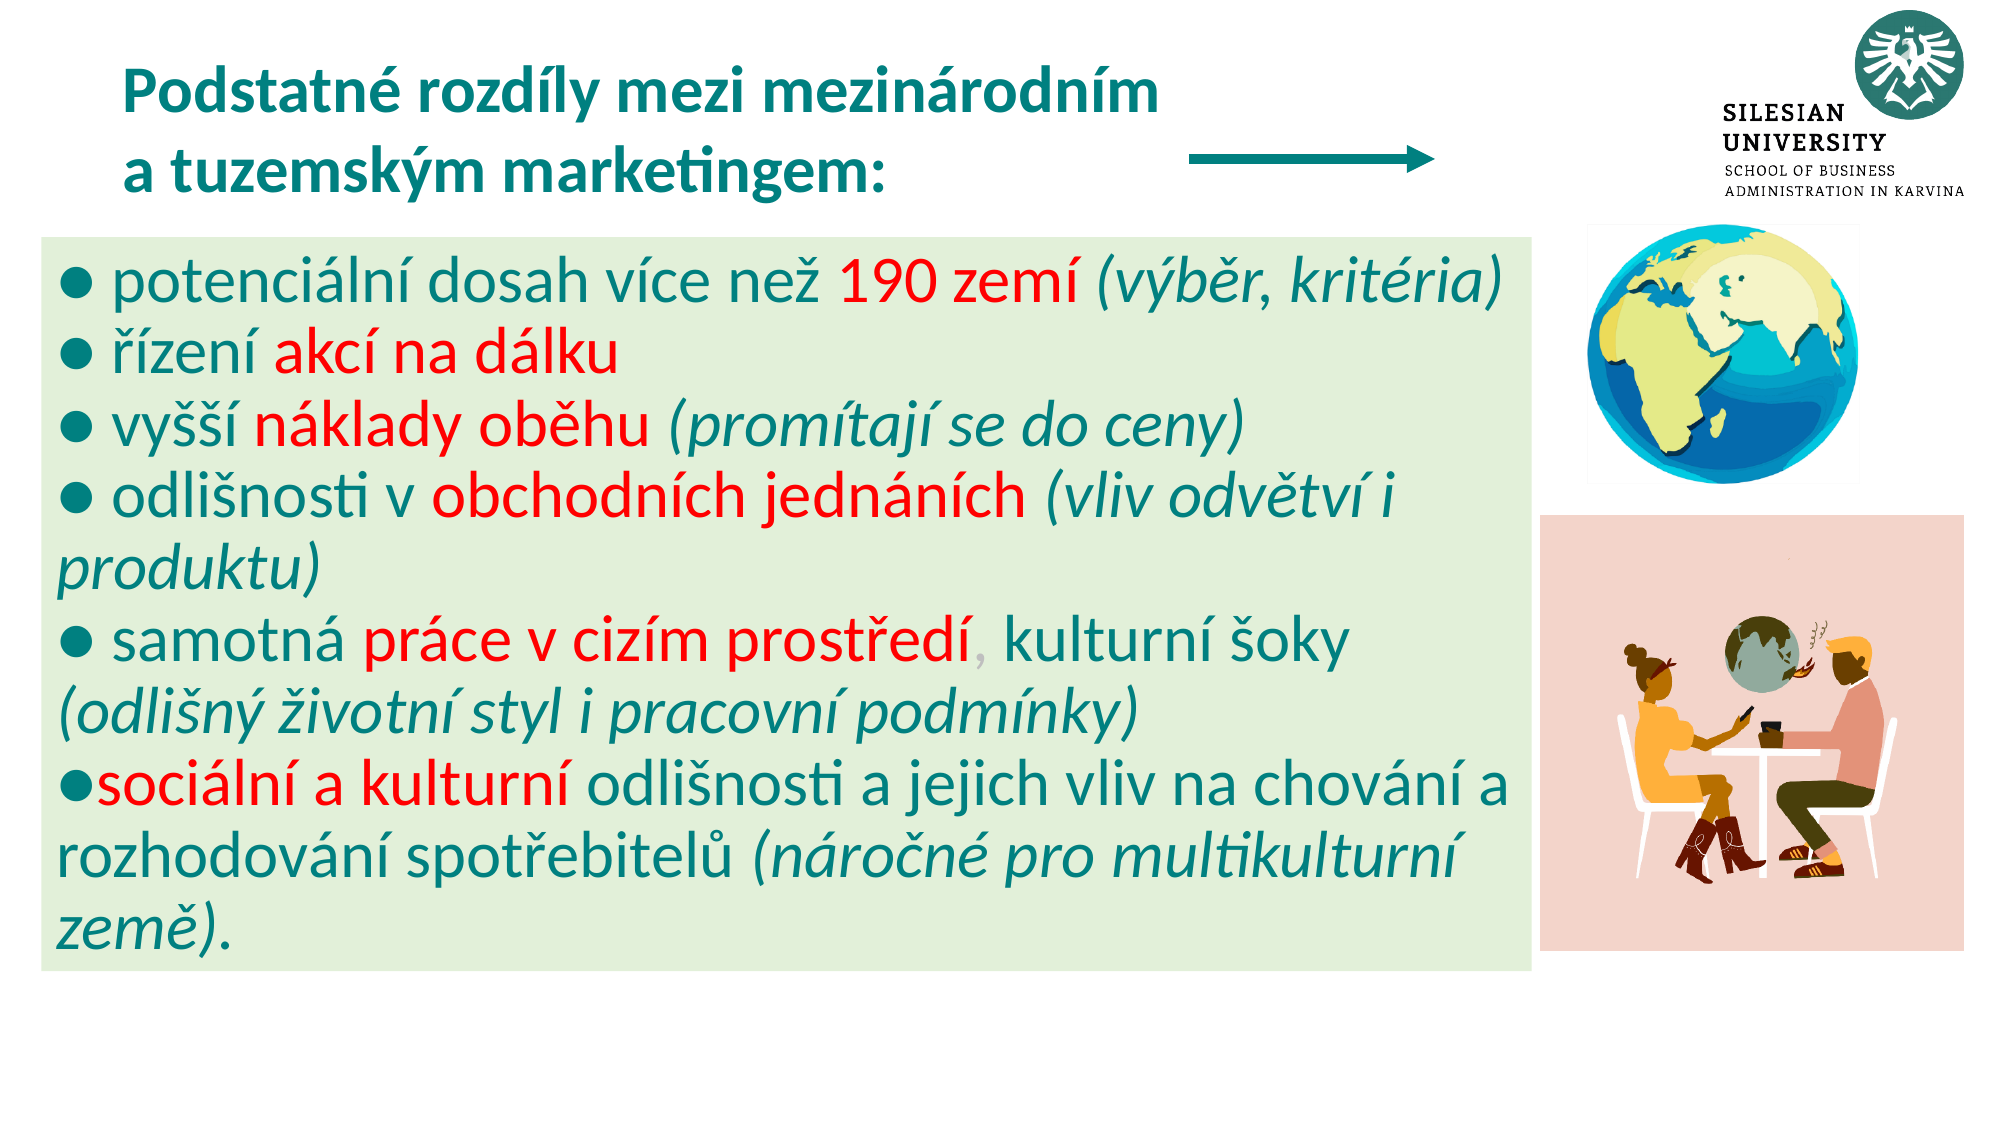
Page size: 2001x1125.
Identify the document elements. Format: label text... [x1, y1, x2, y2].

text_box ● potenciální dosah více než 190 zemí (výběr, kritéria) ● řízení akcí na dálku ● vyšší náklady oběhu (promítají se do ceny) ● odlišnosti v obchodních jednáních (vliv odvětví i produktu) ● samotná práce v cizím prostředí, kulturní šoky (odlišný životní styl i pracovní podmínky) ●sociální a kulturní odlišnosti a jejich vliv na chování a rozhodování spotřebitelů (náročné pro multikulturní země). [41, 237, 1532, 972]
picture [1540, 515, 1964, 951]
picture [1587, 224, 1860, 484]
text_box [41, 32, 786, 116]
picture [1723, 10, 1964, 196]
picture [1587, 360, 1716, 484]
text_box Podstatné rozdíly mezi mezinárodním a tuzemským marketingem: [108, 38, 1724, 214]
